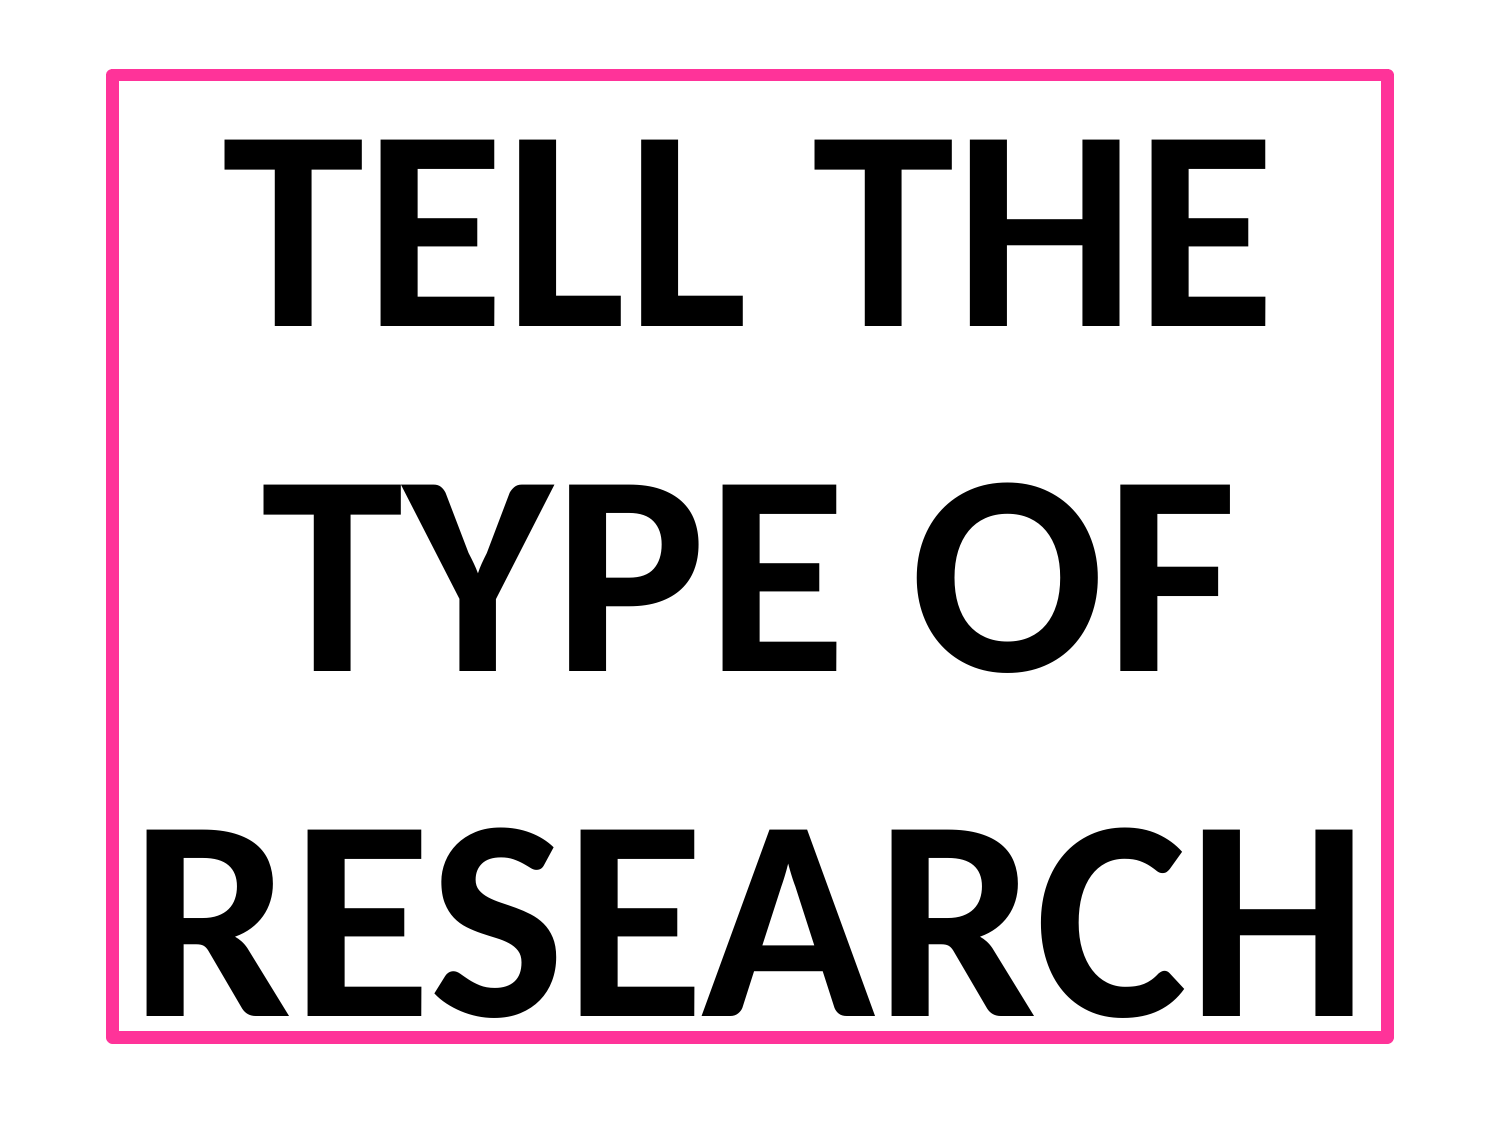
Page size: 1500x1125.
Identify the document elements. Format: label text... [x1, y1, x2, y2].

title TELL THE TYPE OF RESEARCH [112, 75, 1388, 1038]
